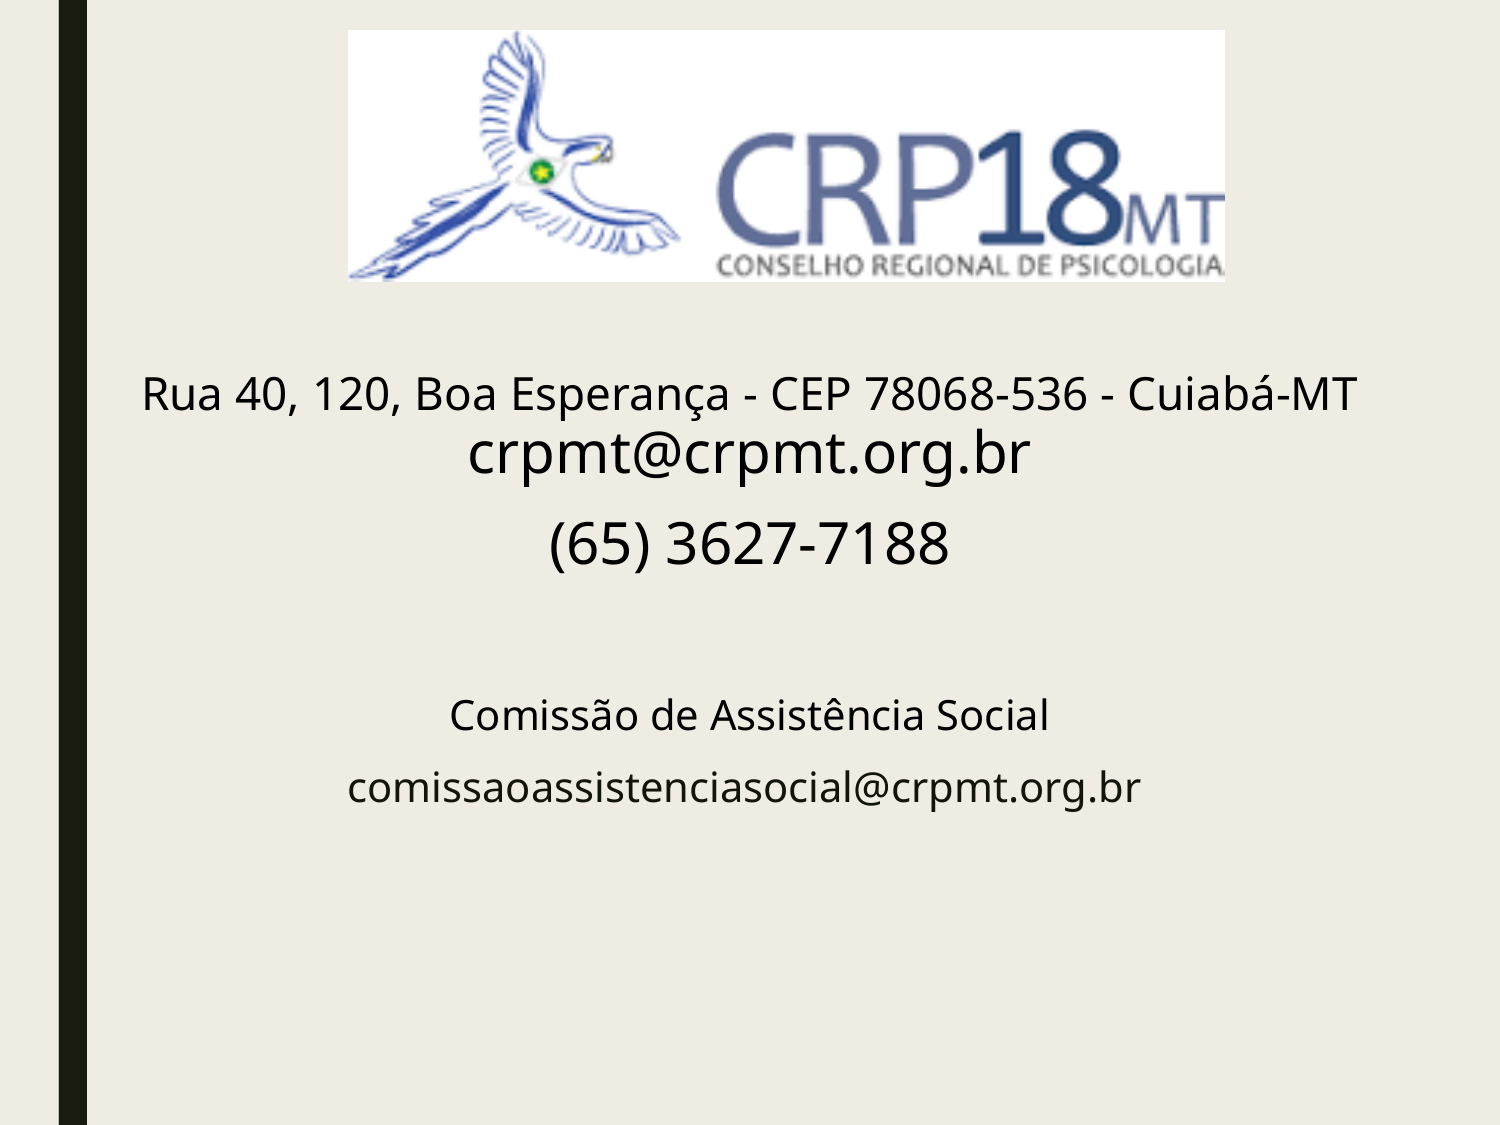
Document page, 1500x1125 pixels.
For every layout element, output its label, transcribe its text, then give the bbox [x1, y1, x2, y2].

picture [348, 30, 1225, 282]
list Rua 40, 120, Boa Esperança - CEP 78068-536 - Cuiabá-MT crpmt@crpmt.org.br (65) 3627-7188 Comissão de Assistência Social comissaoassistenciasocial@crpmt.org.br [75, 361, 1425, 1005]
